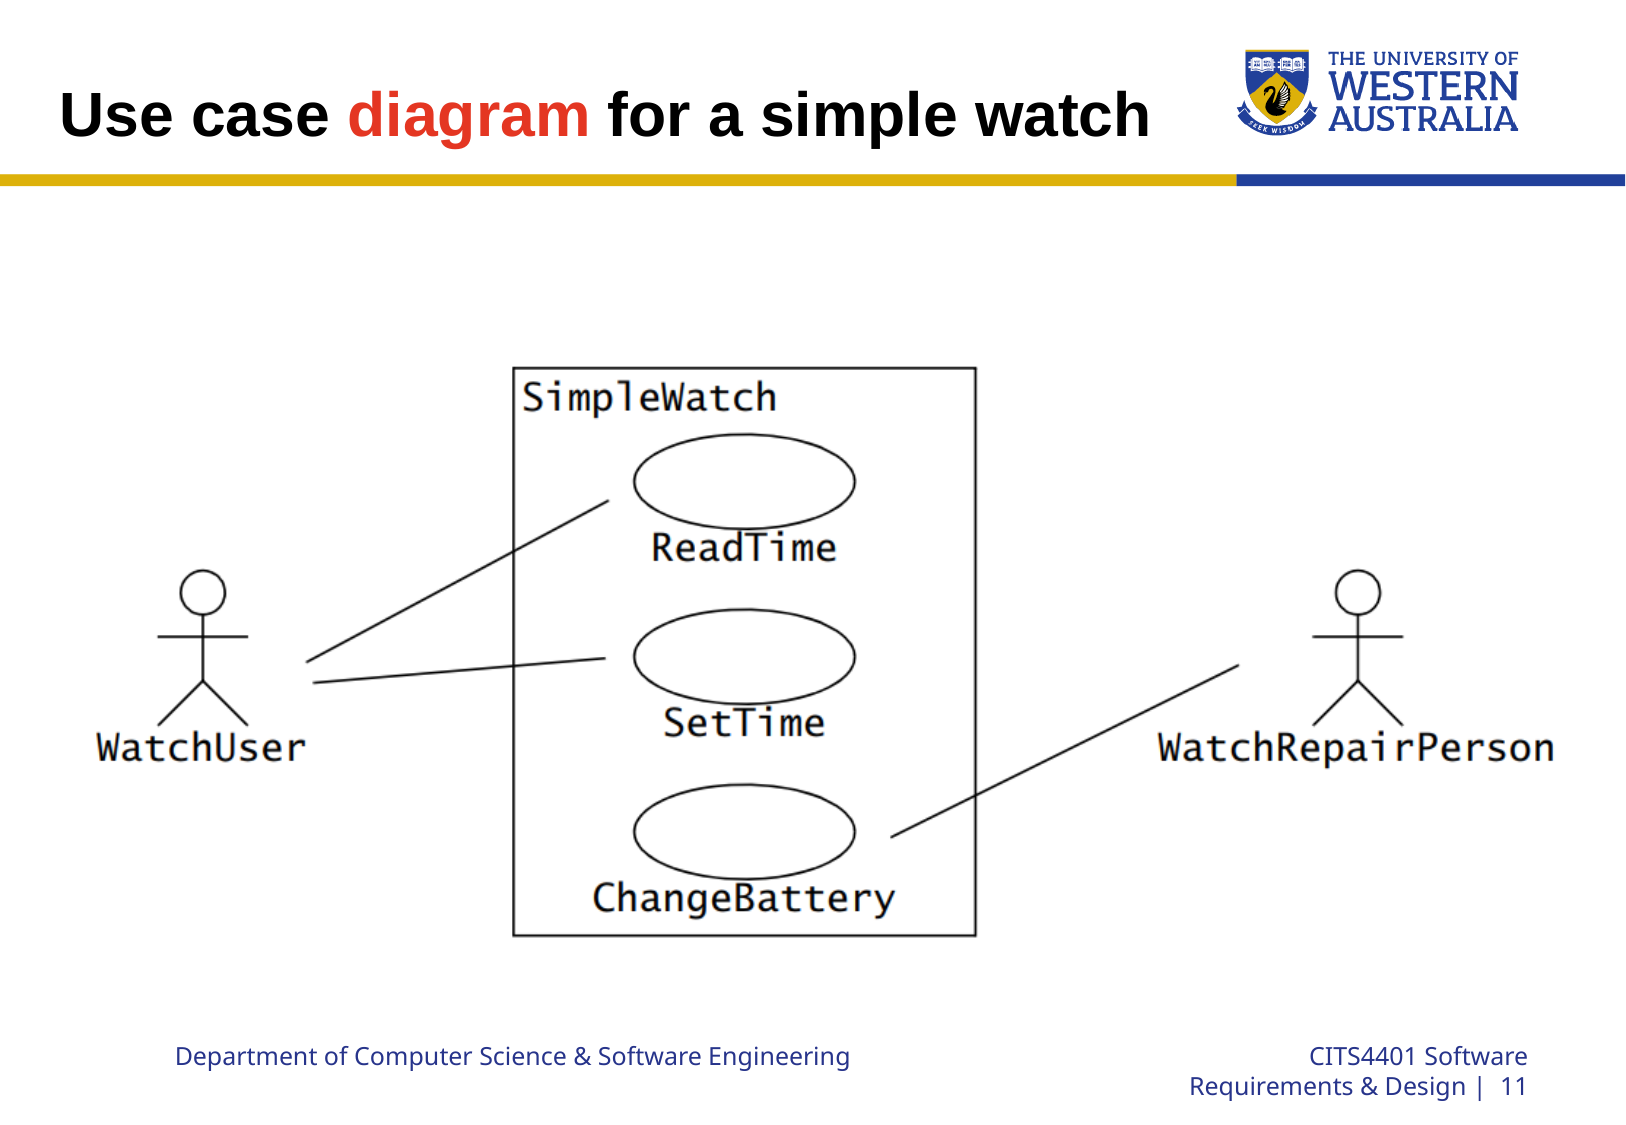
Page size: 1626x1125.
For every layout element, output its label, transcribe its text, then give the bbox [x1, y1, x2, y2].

picture [0, 0, 1626, 1125]
title Use case diagram for a simple watch [44, 66, 1213, 173]
